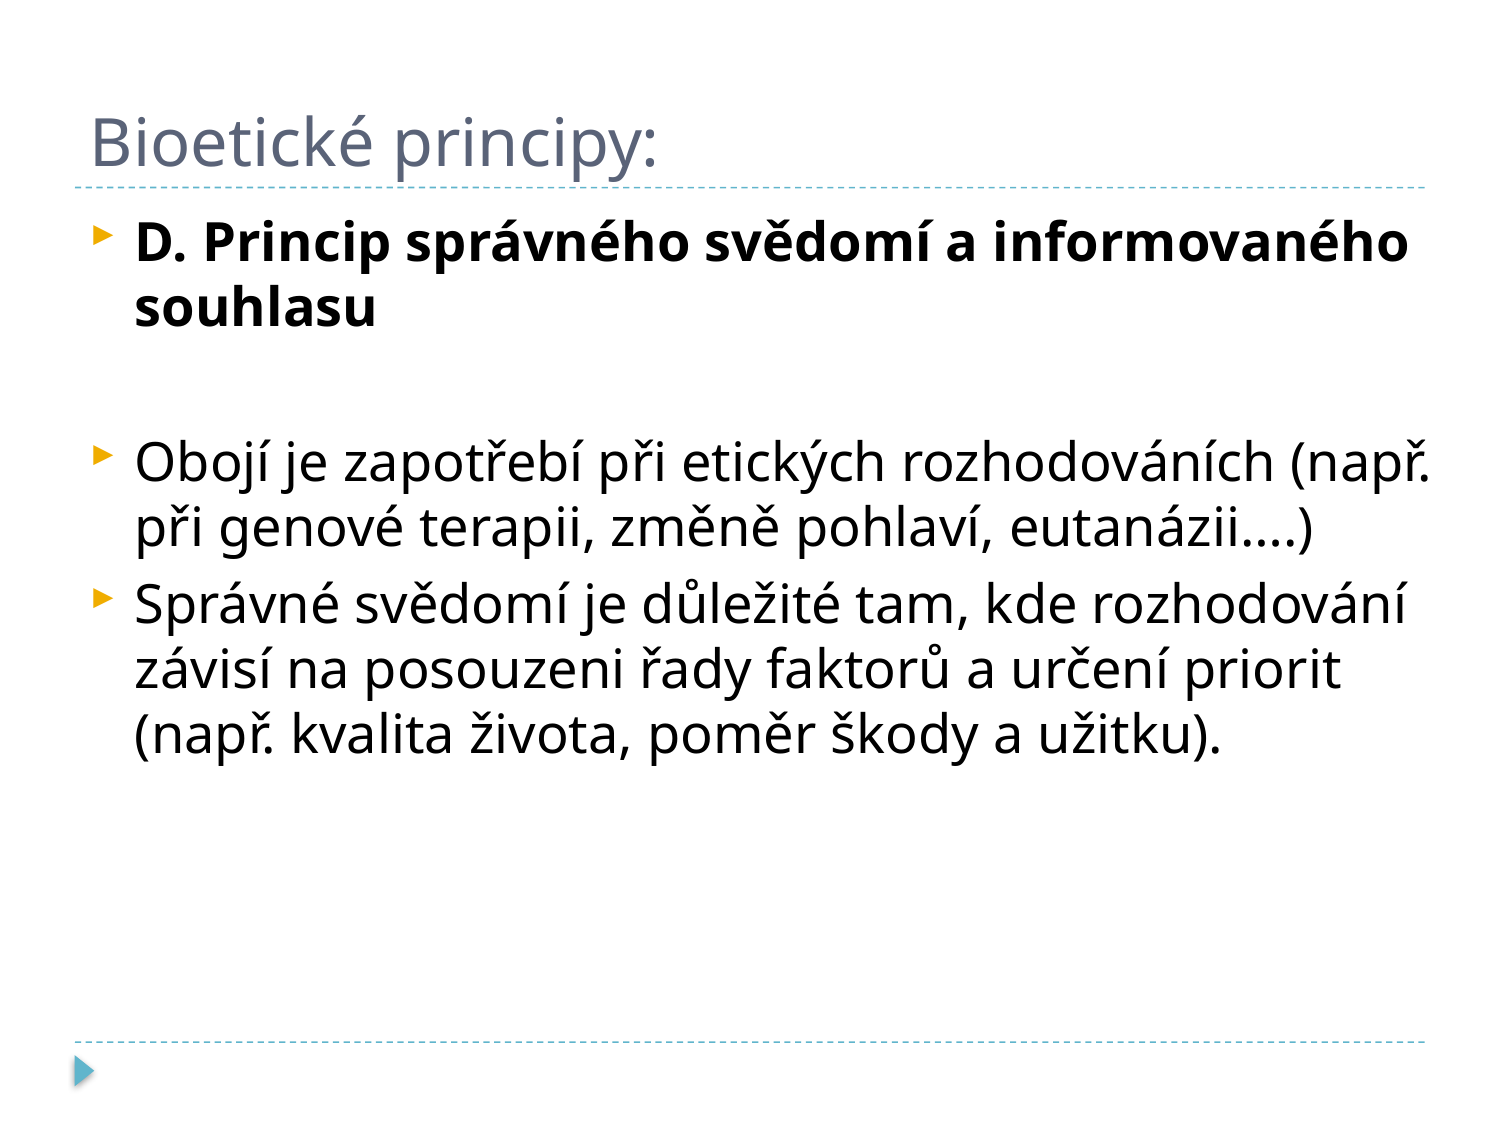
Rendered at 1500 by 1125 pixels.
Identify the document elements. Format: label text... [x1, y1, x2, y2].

list D. Princip správného svědomí a informovaného souhlasu Obojí je zapotřebí při etických rozhodováních (např. při genové terapii, změně pohlaví, eutanázii….) Správné svědomí je důležité tam, kde rozhodování závisí na posouzeni řady faktorů a určení priorit (např. kvalita života, poměr škody a užitku). [75, 200, 1459, 1010]
title Bioetické principy: [75, 24, 1425, 188]
